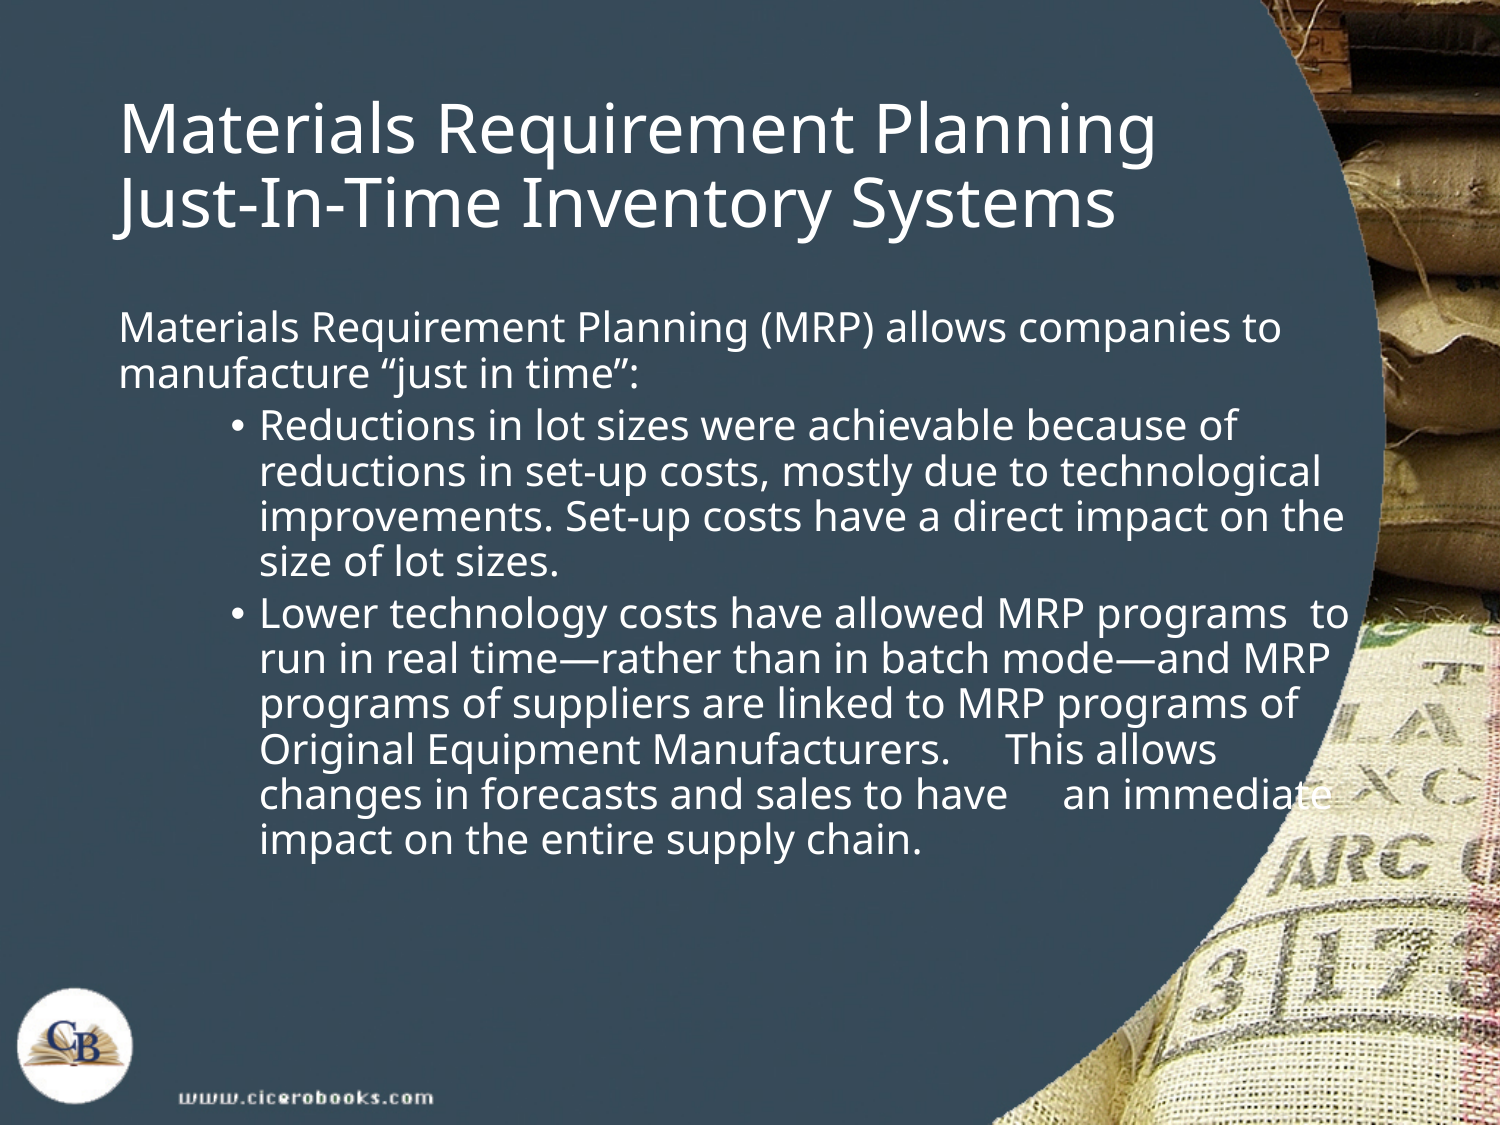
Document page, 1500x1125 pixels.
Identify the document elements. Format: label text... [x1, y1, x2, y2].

list Materials Requirement Planning (MRP) allows companies to manufacture “just in time”: Reductions in lot sizes were achievable because of reductions in set-up costs, mostly due to technological improvements. Set-up costs have a direct impact on the size of lot sizes. Lower technology costs have allowed MRP programs to run in real time—rather than in batch mode—and MRP programs of suppliers are linked to MRP programs of Original Equipment Manufacturers. This allows changes in forecasts and sales to have an immediate impact on the entire supply chain. [103, 299, 1397, 1014]
title Materials Requirement Planning Just-In-Time Inventory Systems [103, 59, 1397, 278]
picture [0, 0, 1500, 1125]
